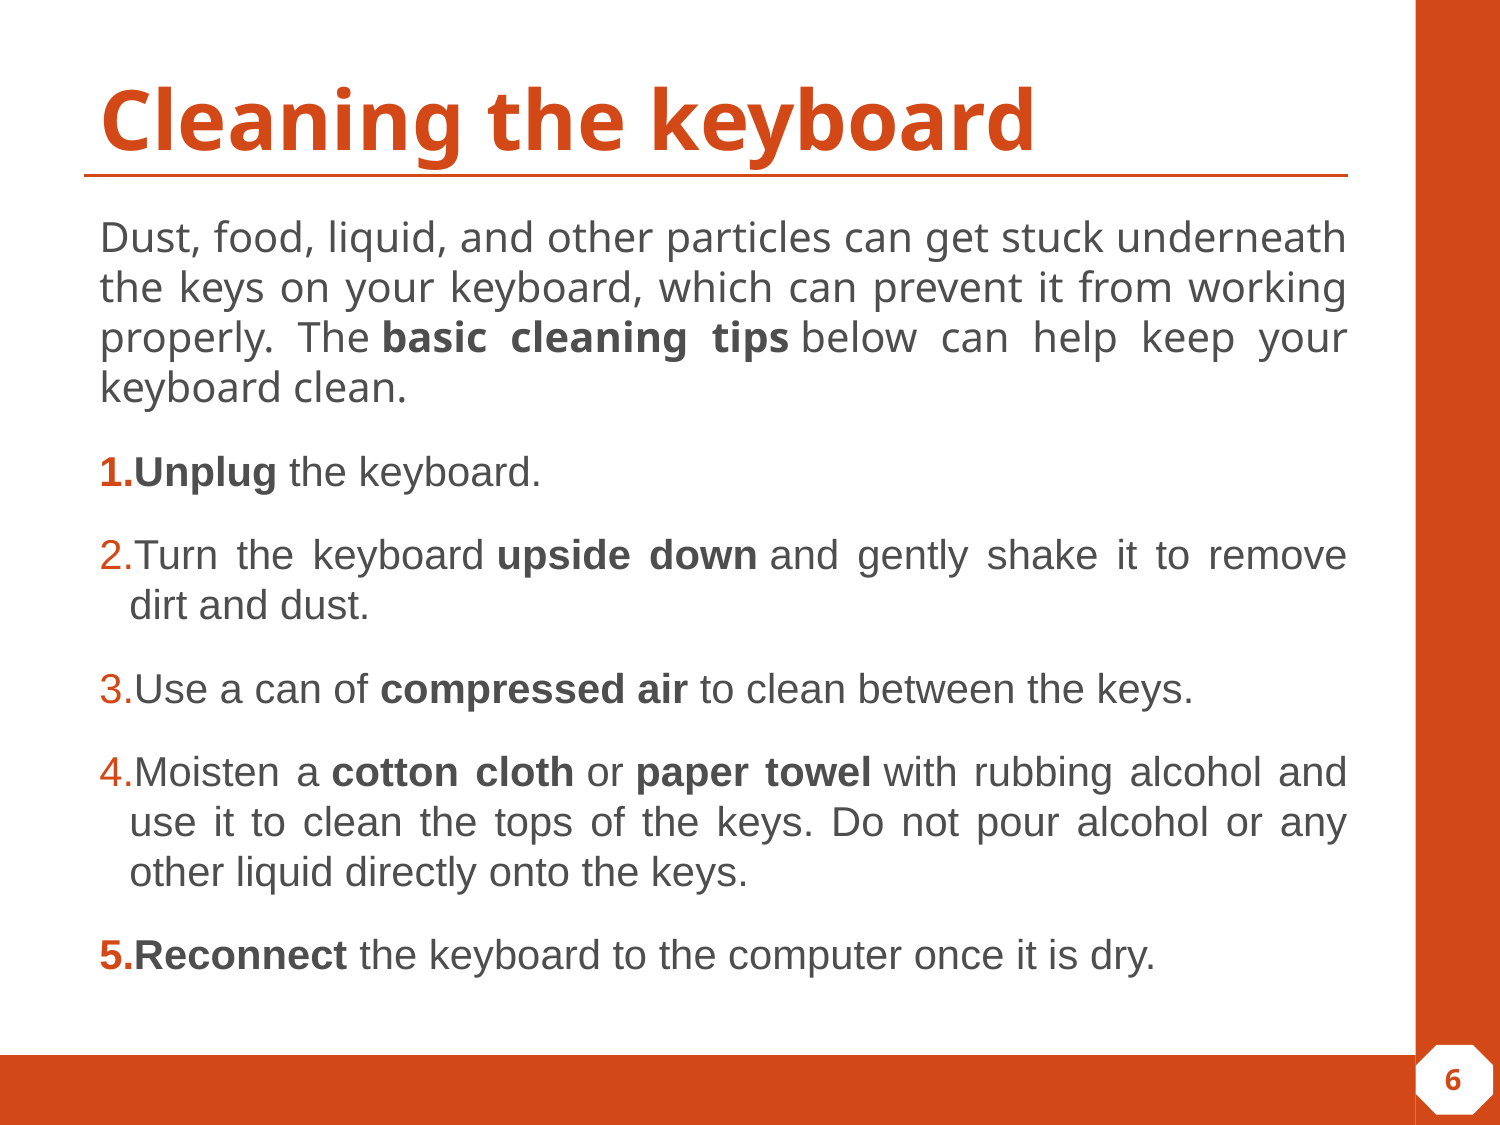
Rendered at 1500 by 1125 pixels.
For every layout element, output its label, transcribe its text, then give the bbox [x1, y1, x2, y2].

title Cleaning the keyboard [84, 60, 1348, 176]
slide_number ‹#› [1412, 1053, 1494, 1102]
list Dust, food, liquid, and other particles can get stuck underneath the keys on your keyboard, which can prevent it from working properly. The basic cleaning tips below can help keep your keyboard clean. Unplug the keyboard. Turn the keyboard upside down and gently shake it to remove dirt and dust. Use a can of compressed air to clean between the keys. Moisten a cotton cloth or paper towel with rubbing alcohol and use it to clean the tops of the keys. Do not pour alcohol or any other liquid directly onto the keys. Reconnect the keyboard to the computer once it is dry. [84, 203, 1364, 1013]
